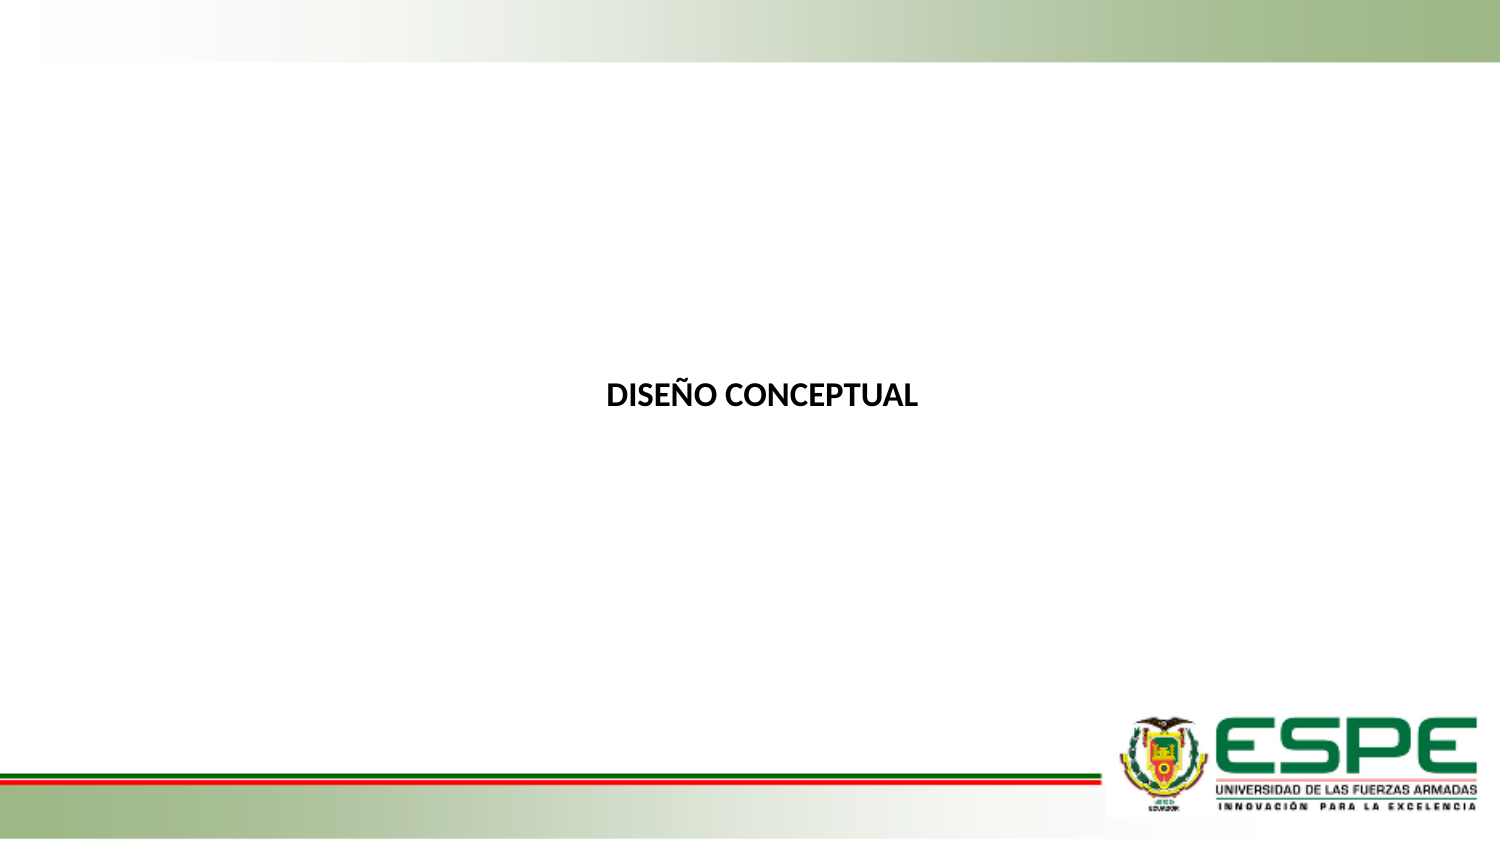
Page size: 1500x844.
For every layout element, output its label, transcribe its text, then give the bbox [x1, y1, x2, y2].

picture [0, 0, 1500, 844]
title DISEÑO CONCEPTUAL [87, 321, 1438, 463]
